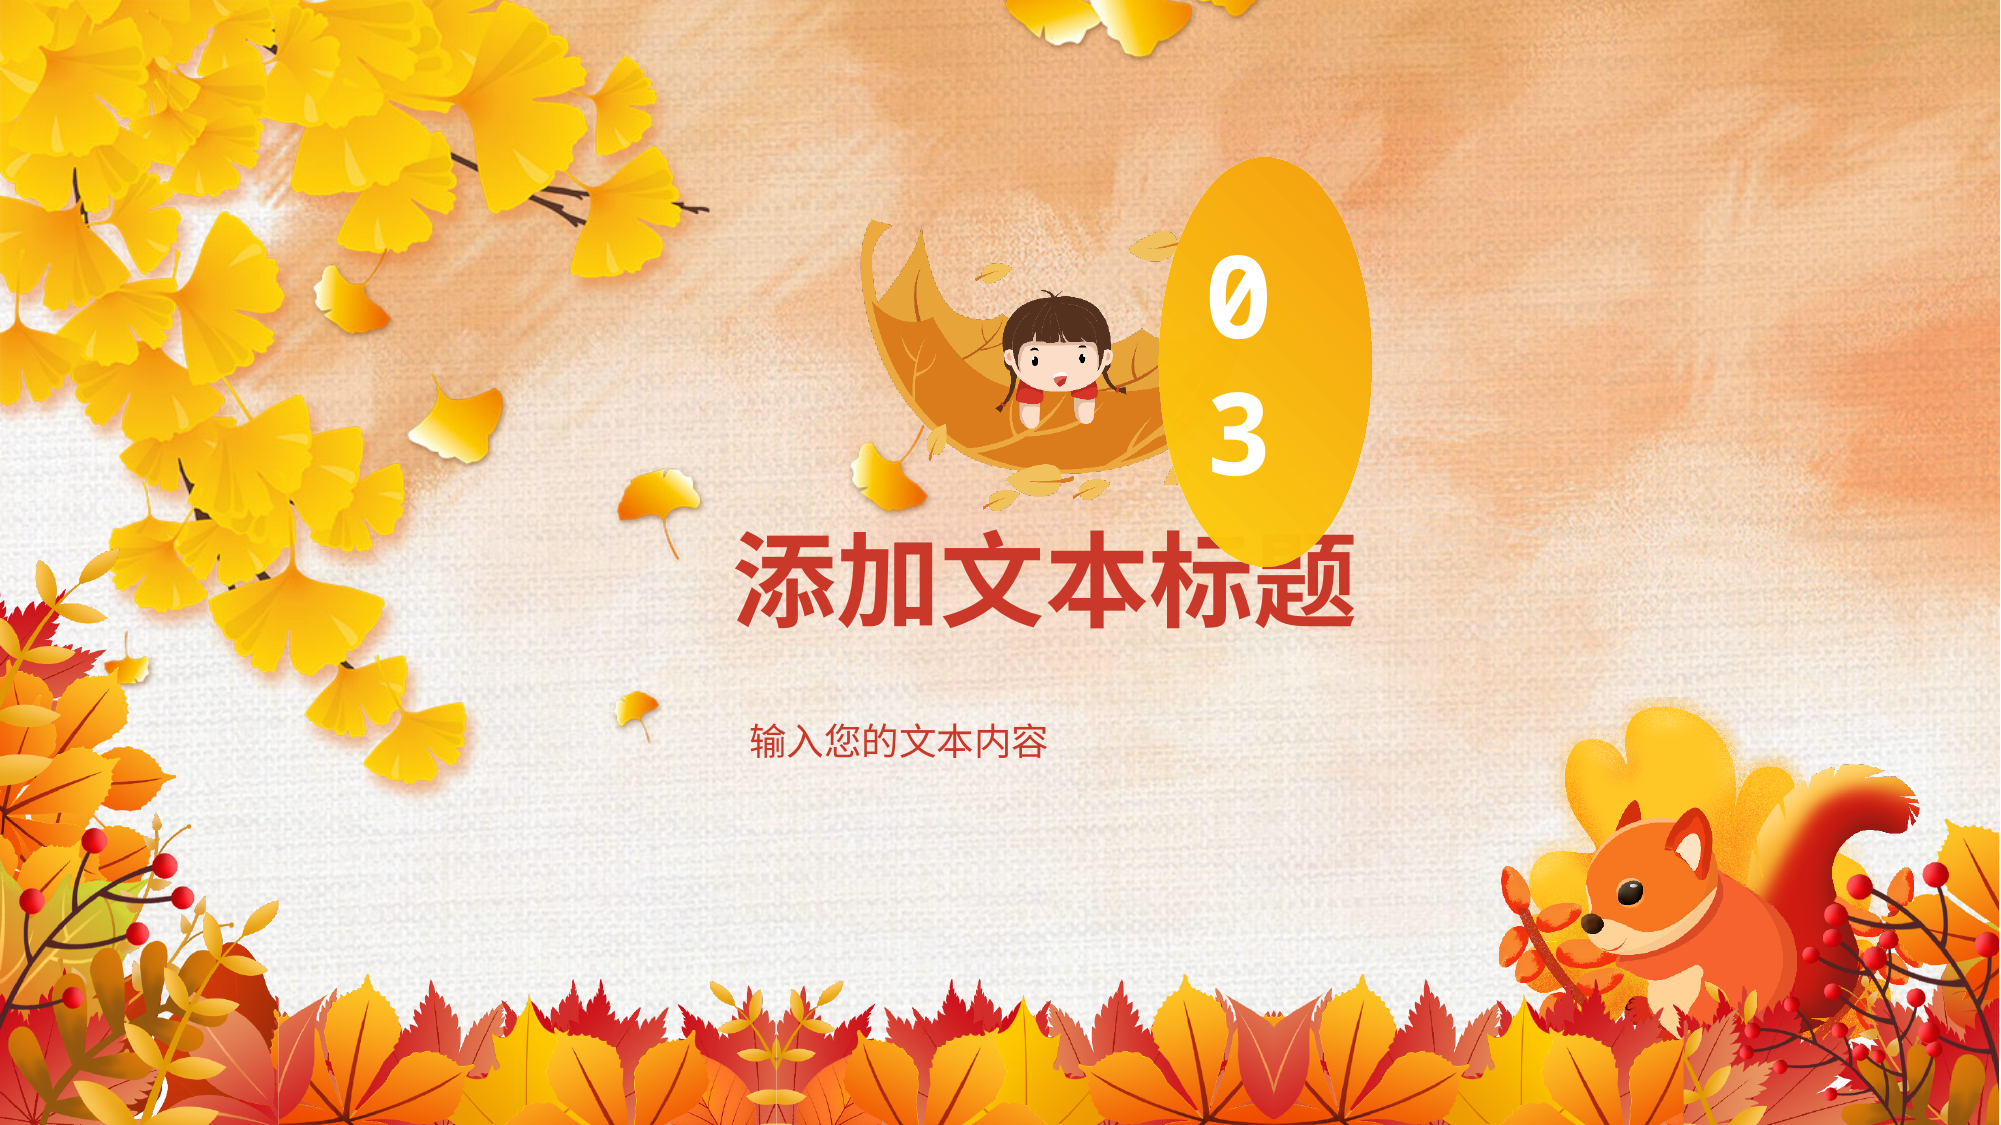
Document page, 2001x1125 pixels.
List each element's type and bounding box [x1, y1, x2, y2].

text_box [0, 519, 2000, 1125]
picture [0, 0, 2000, 527]
